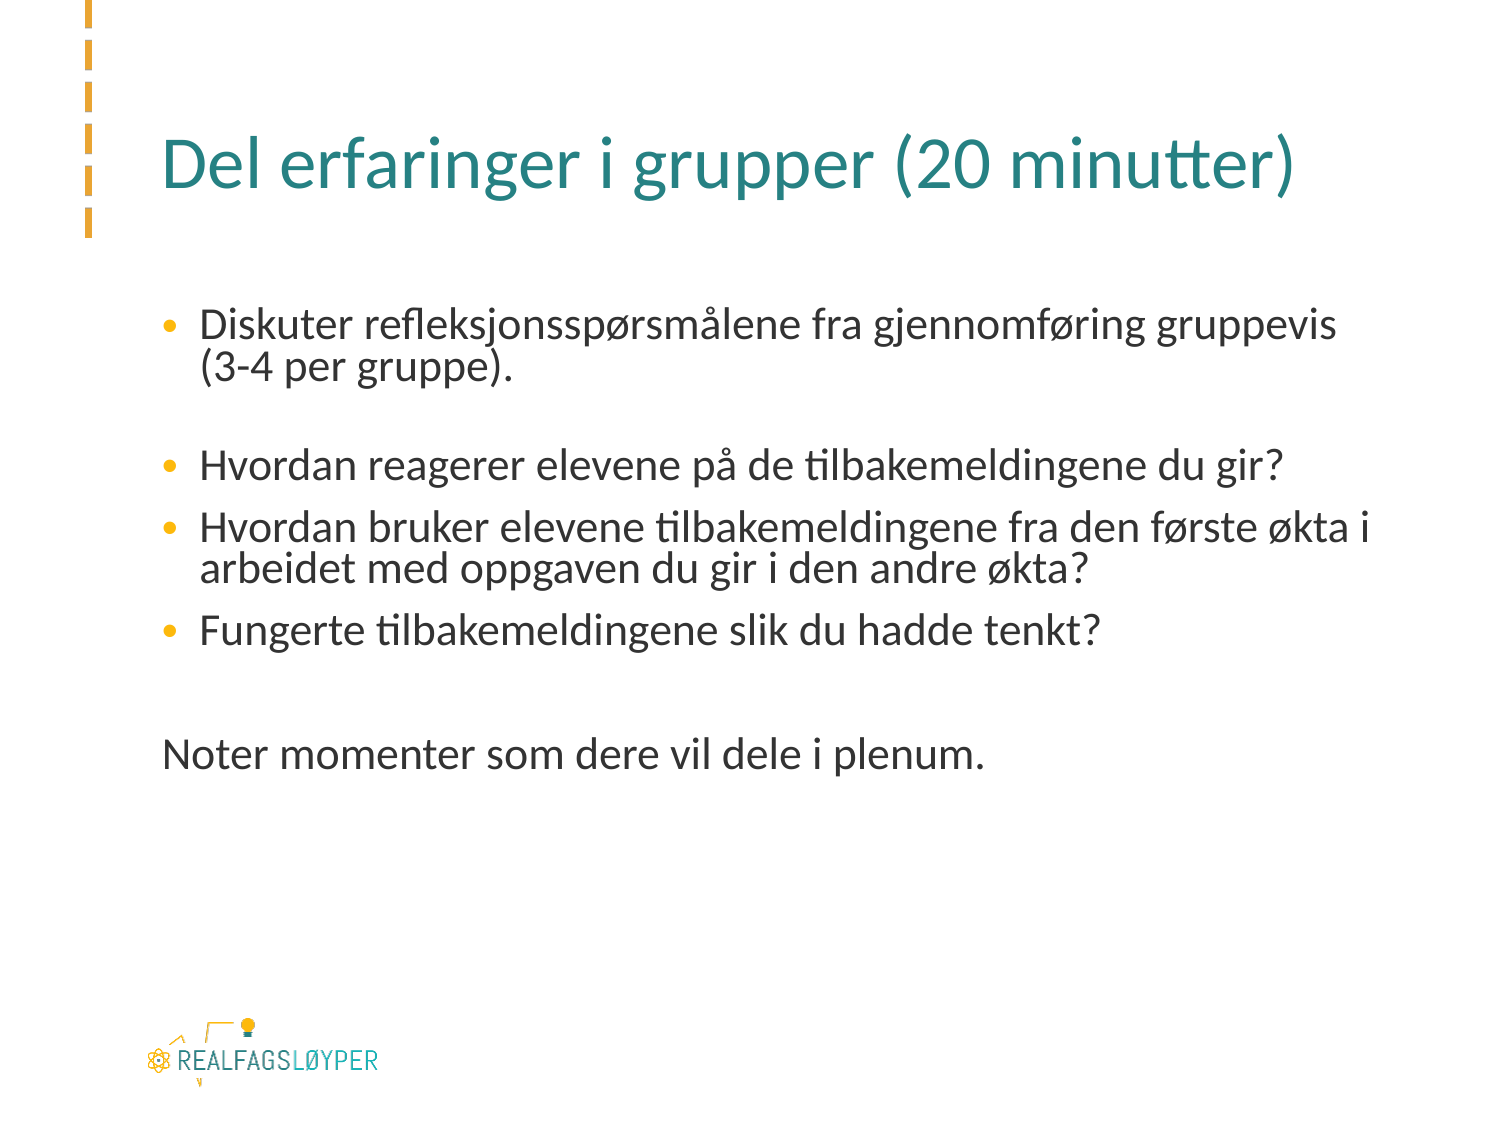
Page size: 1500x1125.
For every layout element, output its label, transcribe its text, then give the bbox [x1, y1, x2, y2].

picture [146, 1018, 380, 1089]
list Diskuter refleksjonsspørsmålene fra gjennomføring gruppevis (3-4 per gruppe). Hvordan reagerer elevene på de tilbakemeldingene du gir? Hvordan bruker elevene tilbakemeldingene fra den første økta i arbeidet med oppgaven du gir i den andre økta? Fungerte tilbakemeldingene slik du hadde tenkt? Noter momenter som dere vil dele i plenum. [146, 299, 1391, 986]
picture [85, 0, 92, 238]
title Del erfaringer i grupper (20 minutter) [146, 59, 1391, 278]
